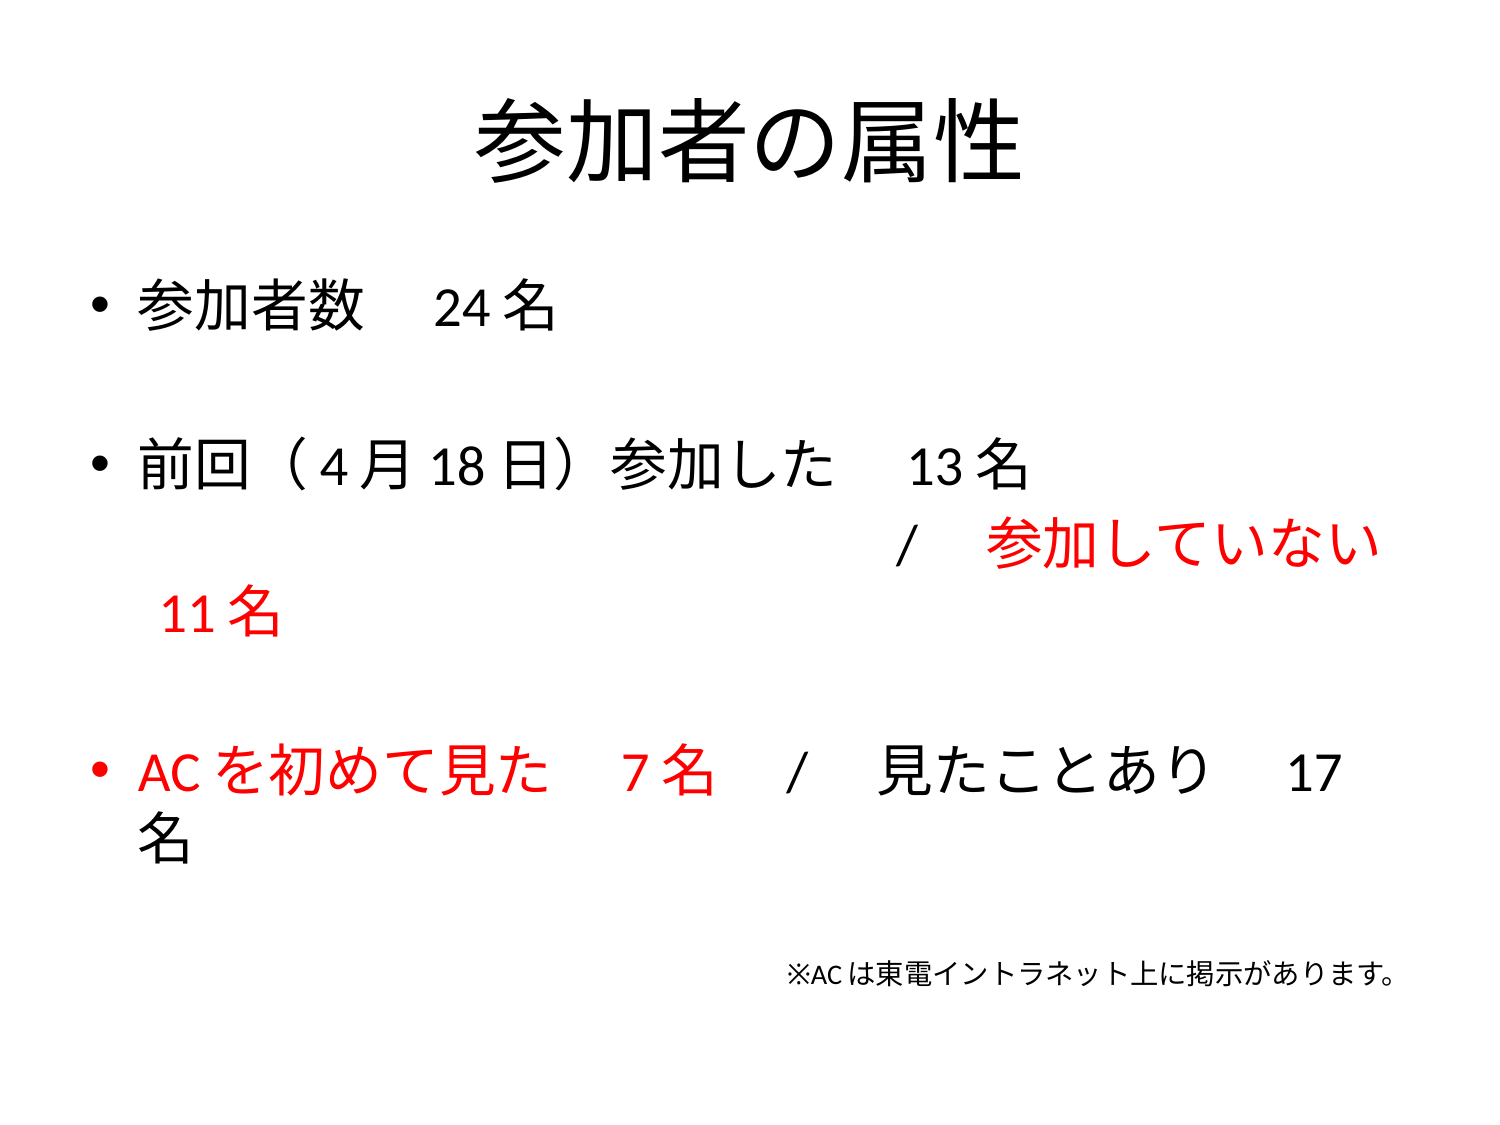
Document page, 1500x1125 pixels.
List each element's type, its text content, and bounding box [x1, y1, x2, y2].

list 参加者数 24名 前回（4月18日）参加した 13名 / 参加していない 11名 ACを初めて見た 7名 / 見たことあり 17名 ※ACは東電イントラネット上に掲示があります。 [75, 262, 1425, 1005]
title 参加者の属性 [75, 45, 1425, 233]
